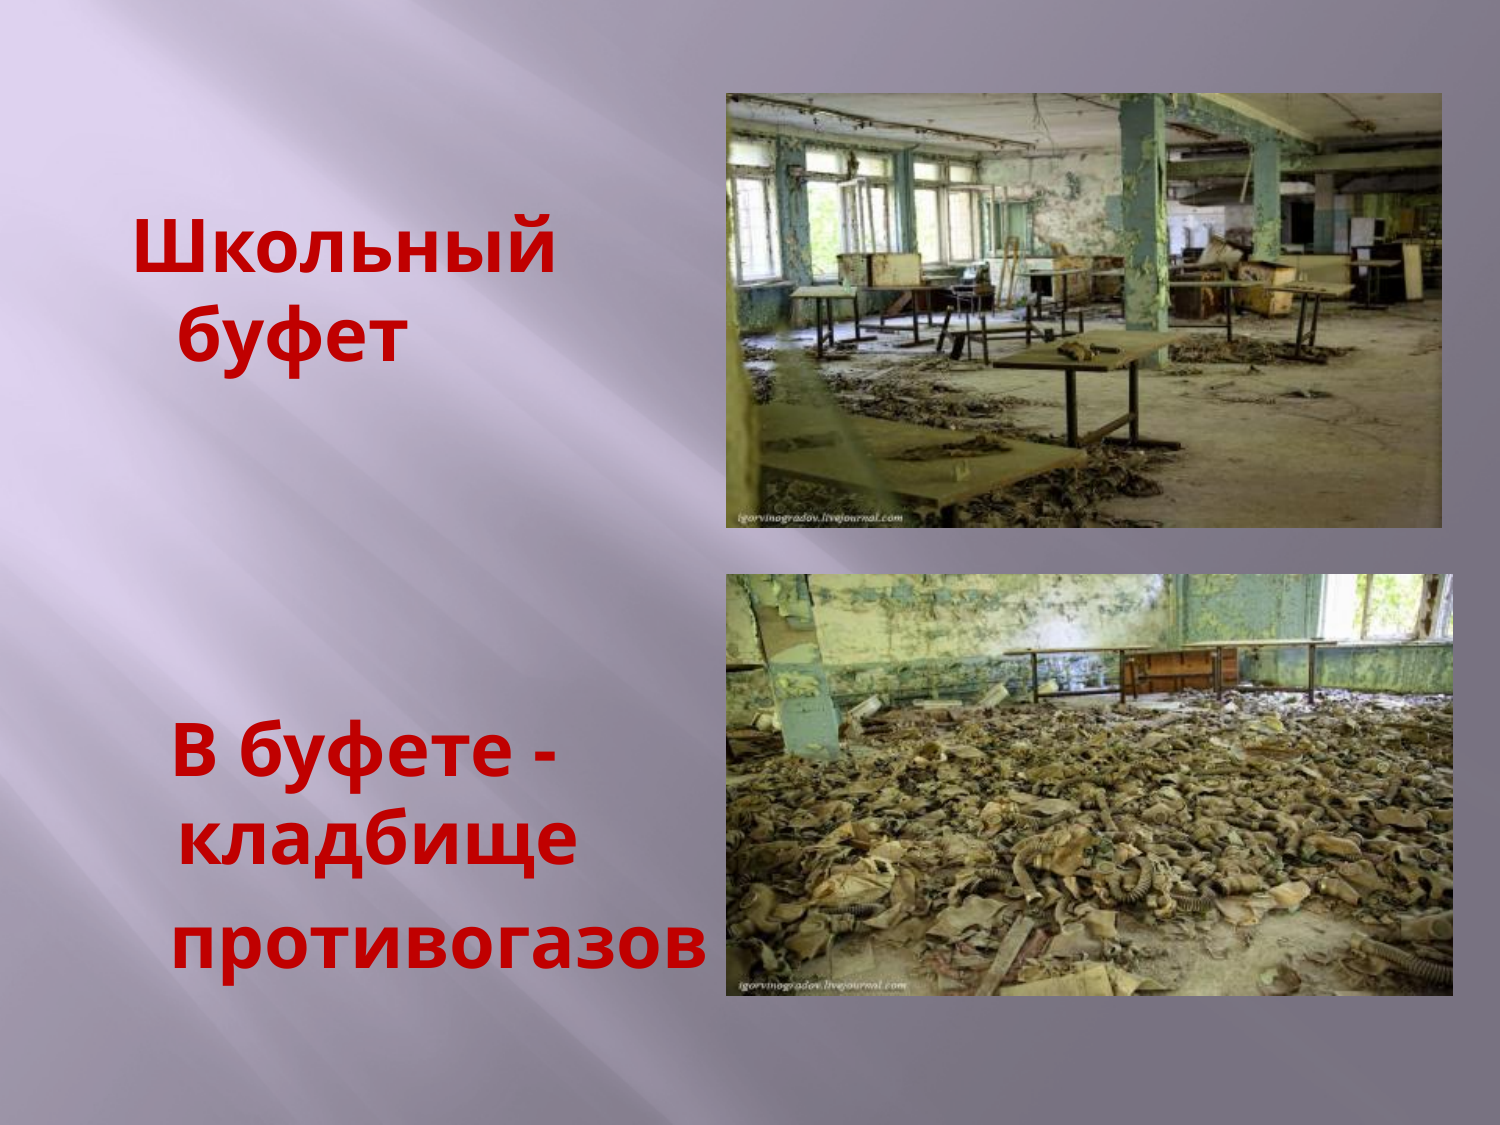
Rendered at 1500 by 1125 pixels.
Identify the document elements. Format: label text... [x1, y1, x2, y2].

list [726, 93, 1442, 528]
list Школьный буфет В буфете - кладбище противогазов [75, 105, 738, 1005]
picture [726, 573, 1454, 996]
